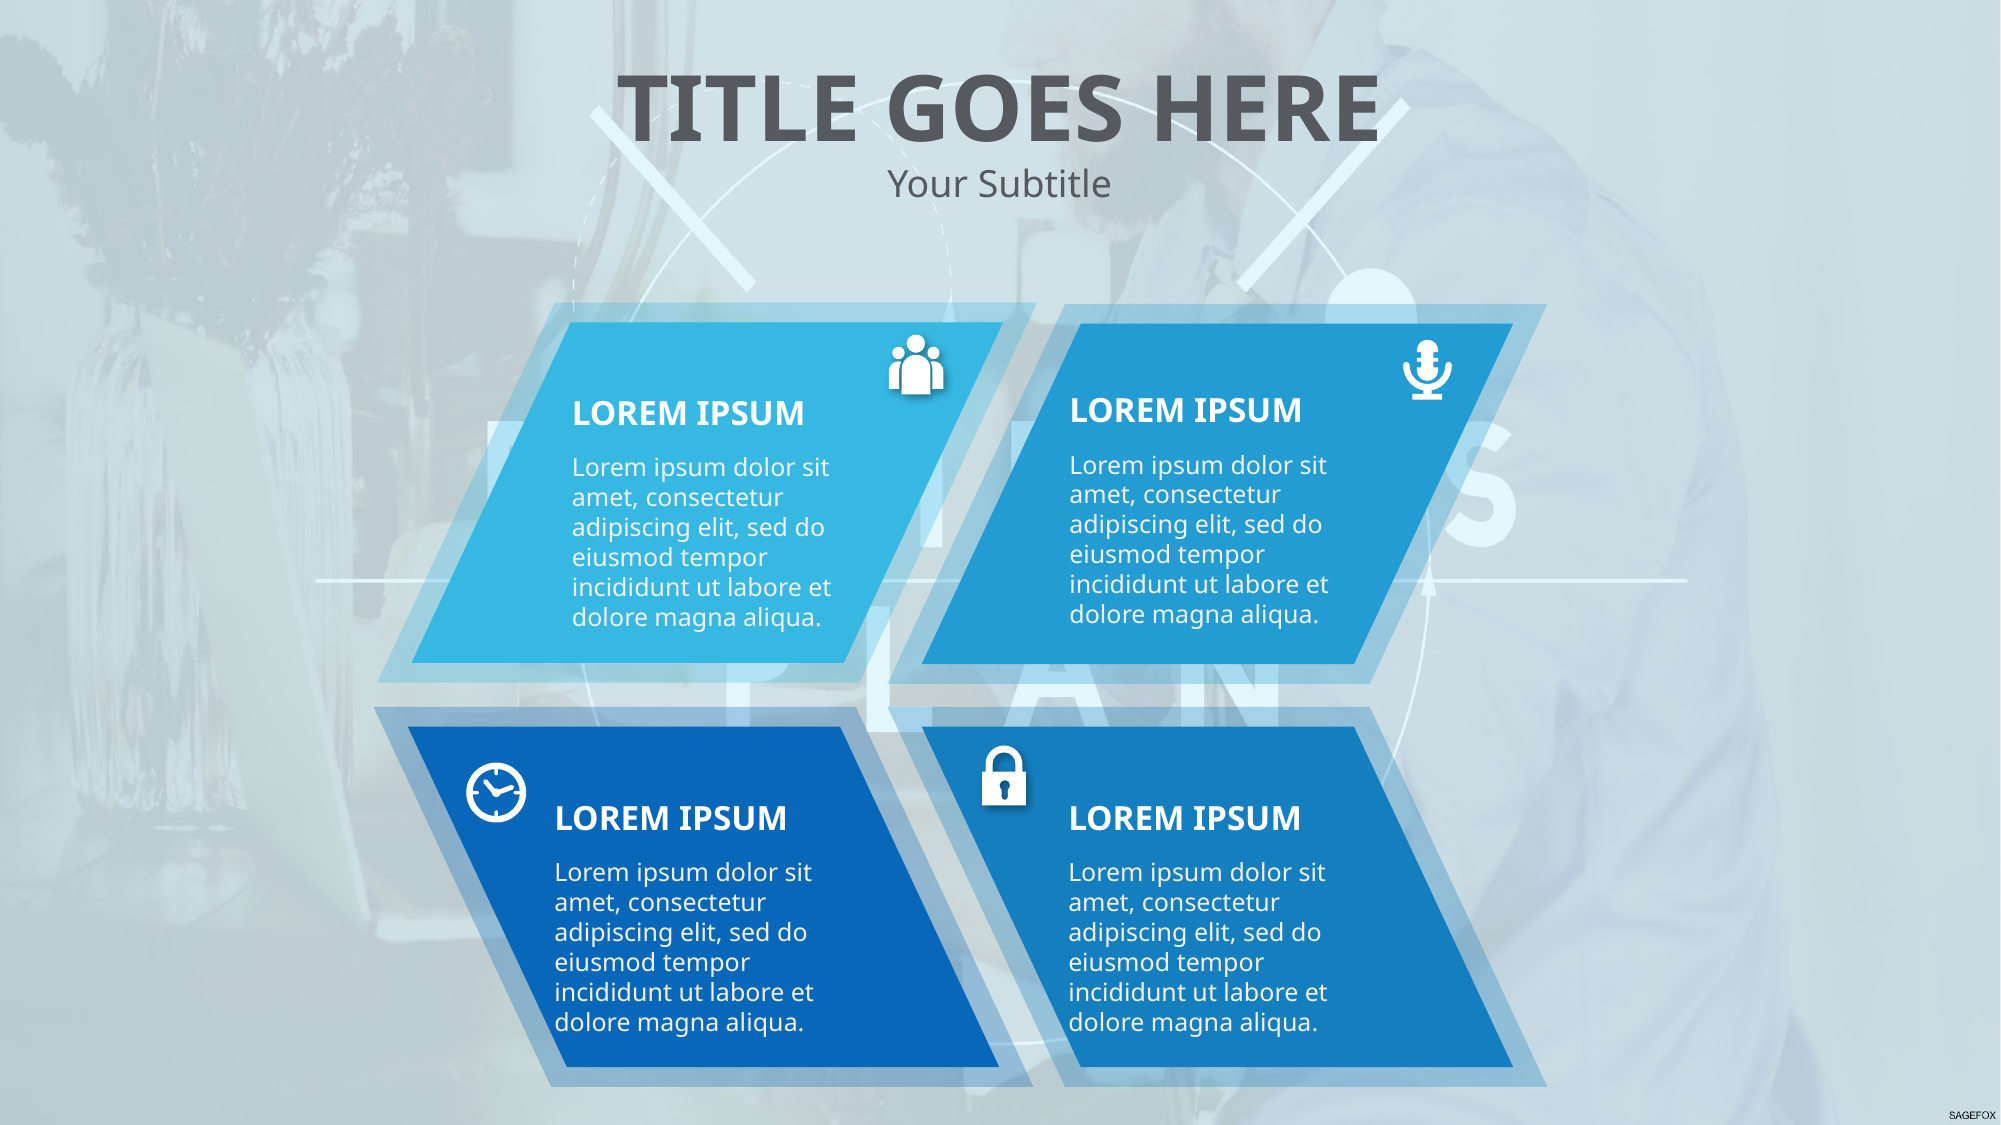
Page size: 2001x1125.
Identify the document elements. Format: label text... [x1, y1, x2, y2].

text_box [887, 303, 1548, 684]
picture [1925, 0, 2001, 1125]
text_box TITLE GOES HERE Your Subtitle [548, 42, 1452, 212]
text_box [377, 302, 1038, 683]
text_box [887, 706, 1548, 1088]
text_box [1403, 339, 1452, 400]
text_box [373, 706, 887, 1088]
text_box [466, 762, 527, 823]
